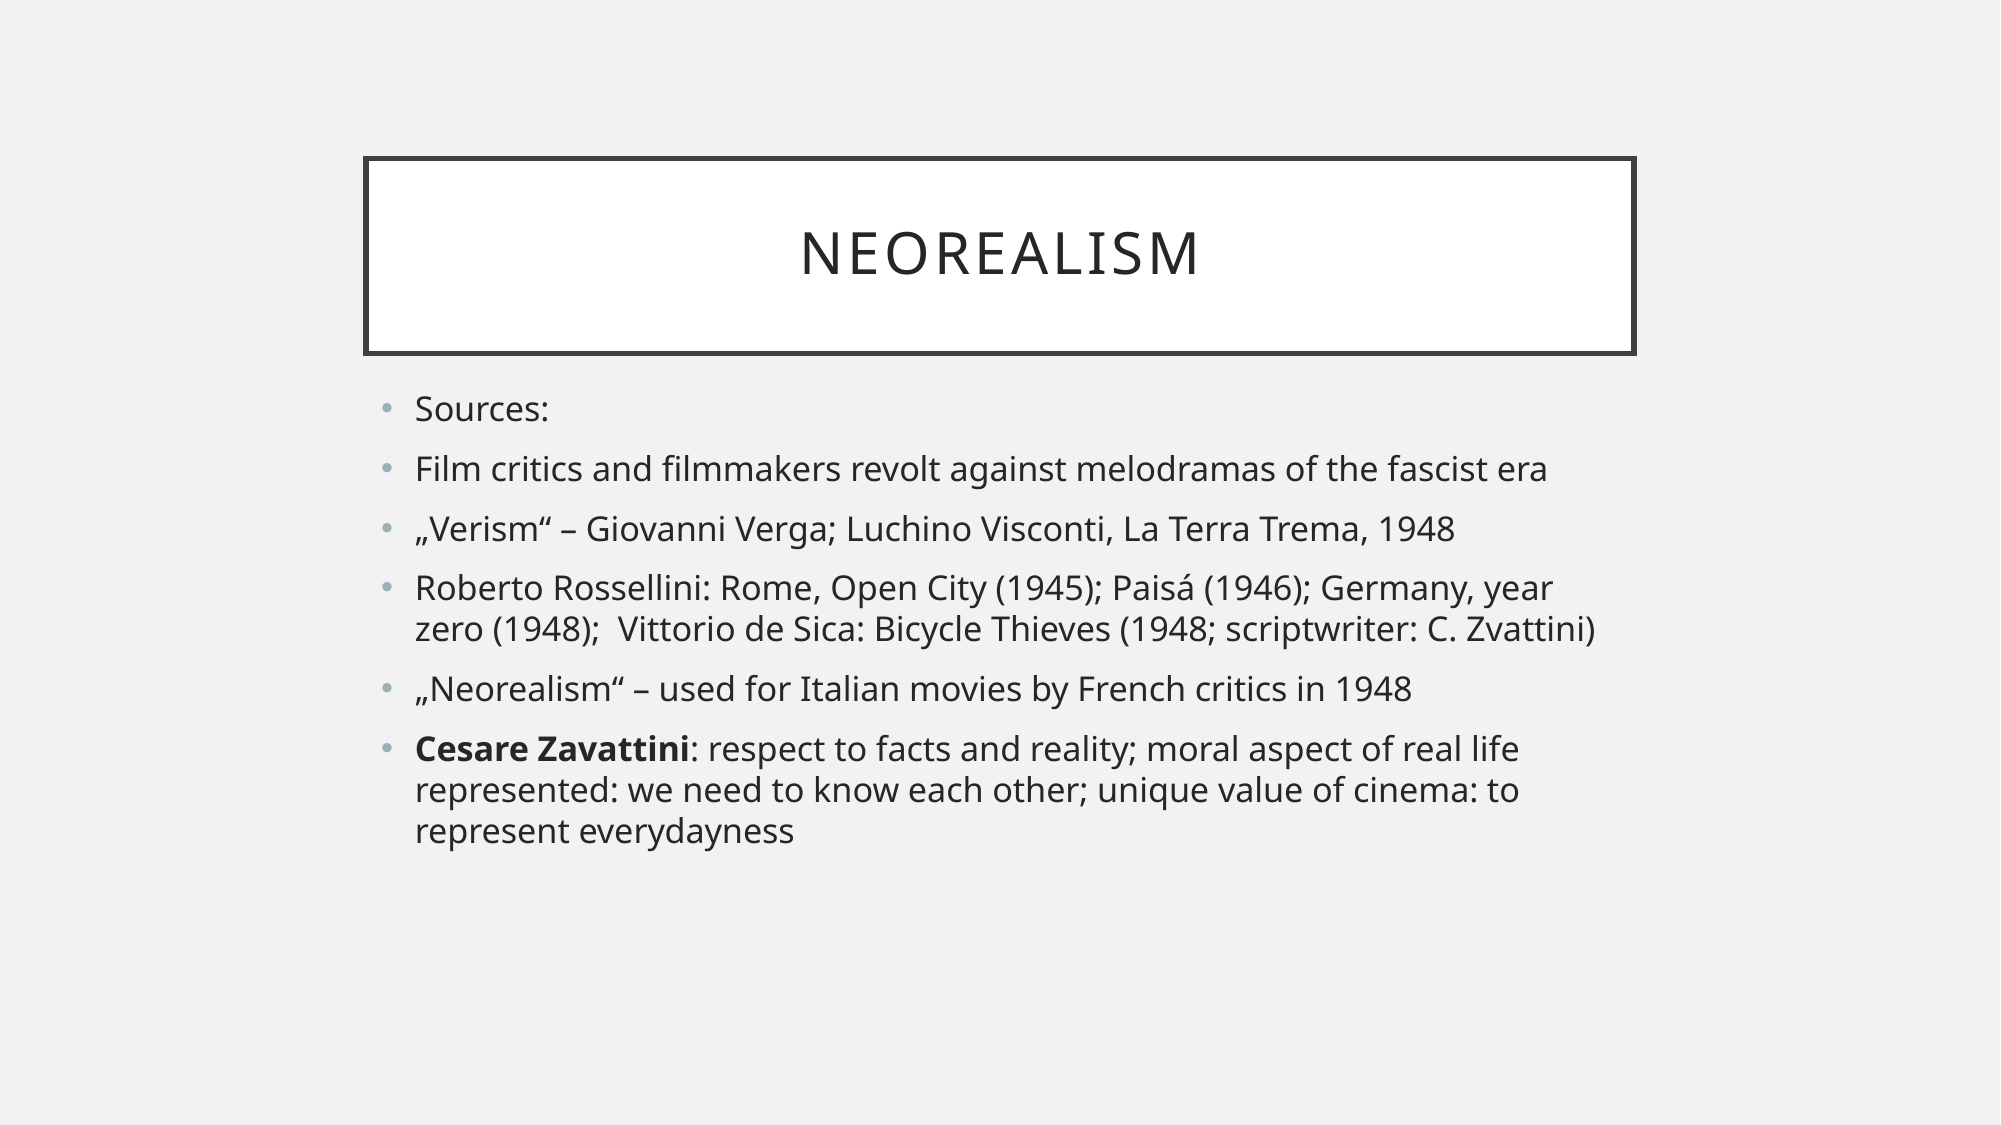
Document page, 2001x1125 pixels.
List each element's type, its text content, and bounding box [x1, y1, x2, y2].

title neorealism [363, 156, 1637, 356]
list Sources: Film critics and filmmakers revolt against melodramas of the fascist era „Verism“ – Giovanni Verga; Luchino Visconti, La Terra Trema, 1948 Roberto Rossellini: Rome, Open City (1945); Paisá (1946); Germany, year zero (1948); Vittorio de Sica: Bicycle Thieves (1948; scriptwriter: C. Zvattini) „Neorealism“ – used for Italian movies by French critics in 1948 Cesare Zavattini: respect to facts and reality; moral aspect of real life represented: we need to know each other; unique value of cinema: to represent everydayness [366, 379, 1634, 889]
